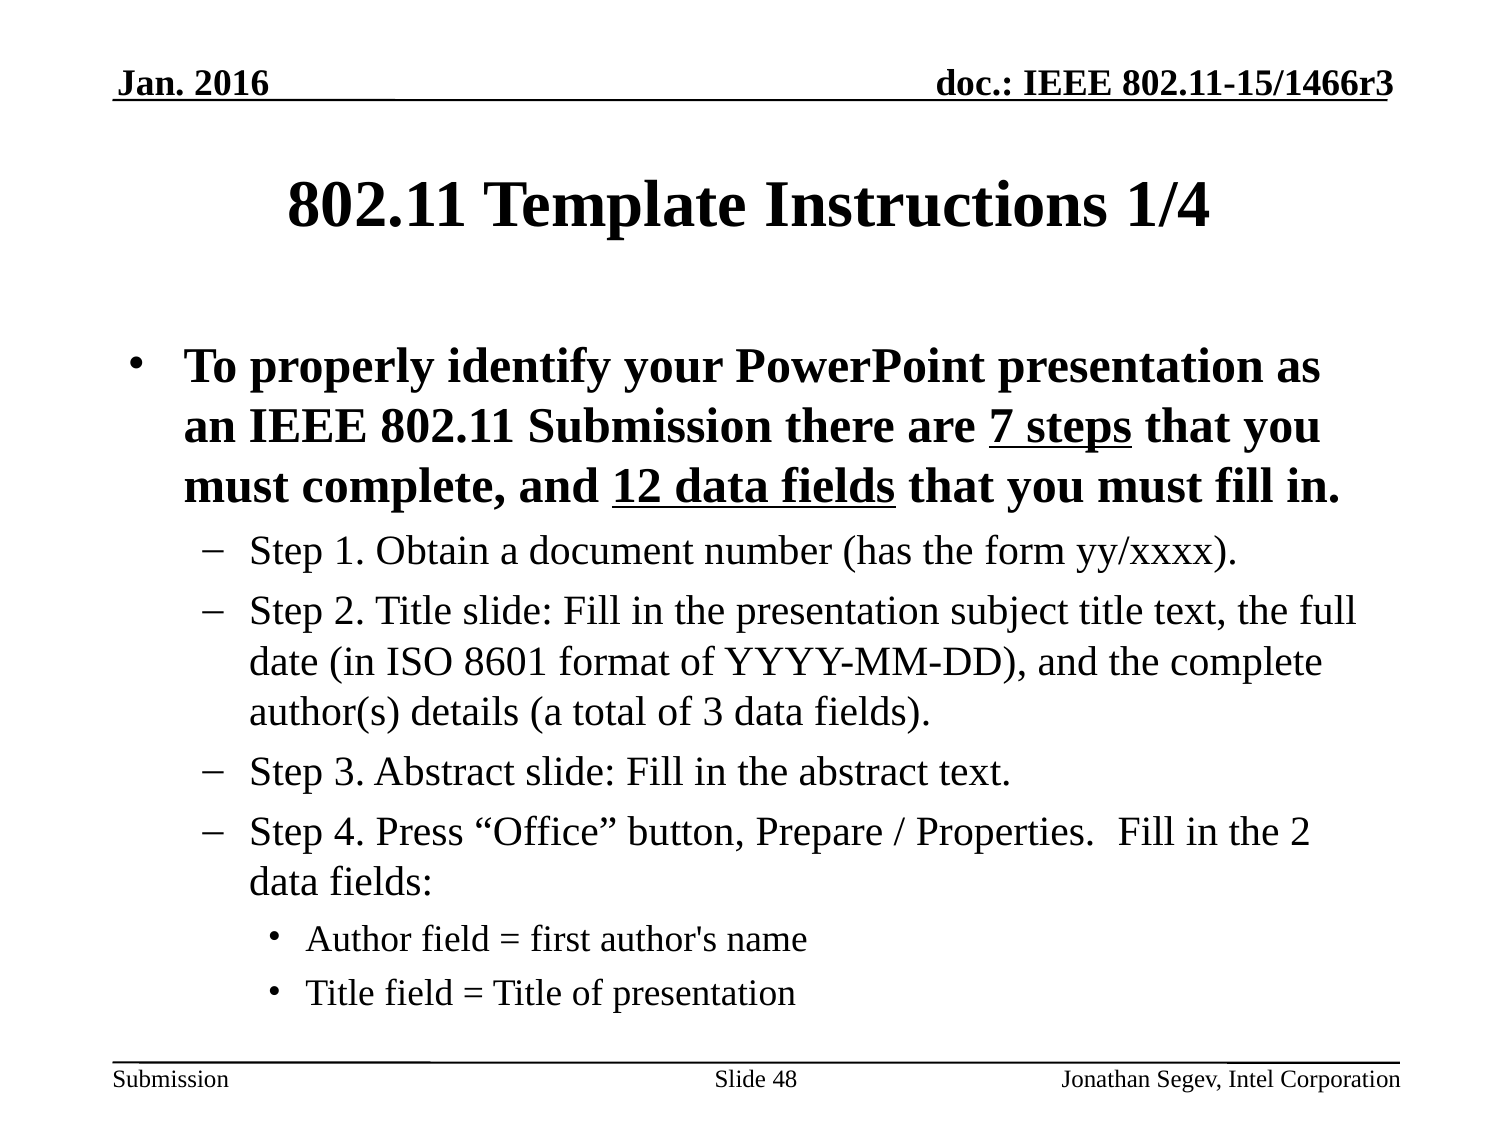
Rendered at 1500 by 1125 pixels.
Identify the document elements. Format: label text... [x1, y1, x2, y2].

footer Jonathan Segev, Intel Corporation [984, 1061, 1402, 1091]
list To properly identify your PowerPoint presentation as an IEEE 802.11 Submission there are 7 steps that you must complete, and 12 data fields that you must fill in. Step 1. Obtain a document number (has the form yy/xxxx). Step 2. Title slide: Fill in the presentation subject title text, the full date (in ISO 8601 format of YYYY-MM-DD), and the complete author(s) details (a total of 3 data fields). Step 3. Abstract slide: Fill in the abstract text. Step 4. Press “Office” button, Prepare / Properties. Fill in the 2 data fields: Author field = first author's name Title field = Title of presentation [112, 324, 1388, 1032]
title 802.11 Template Instructions 1/4 [112, 112, 1388, 288]
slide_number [116, 58, 507, 104]
slide_number Slide 48 [712, 1061, 800, 1123]
